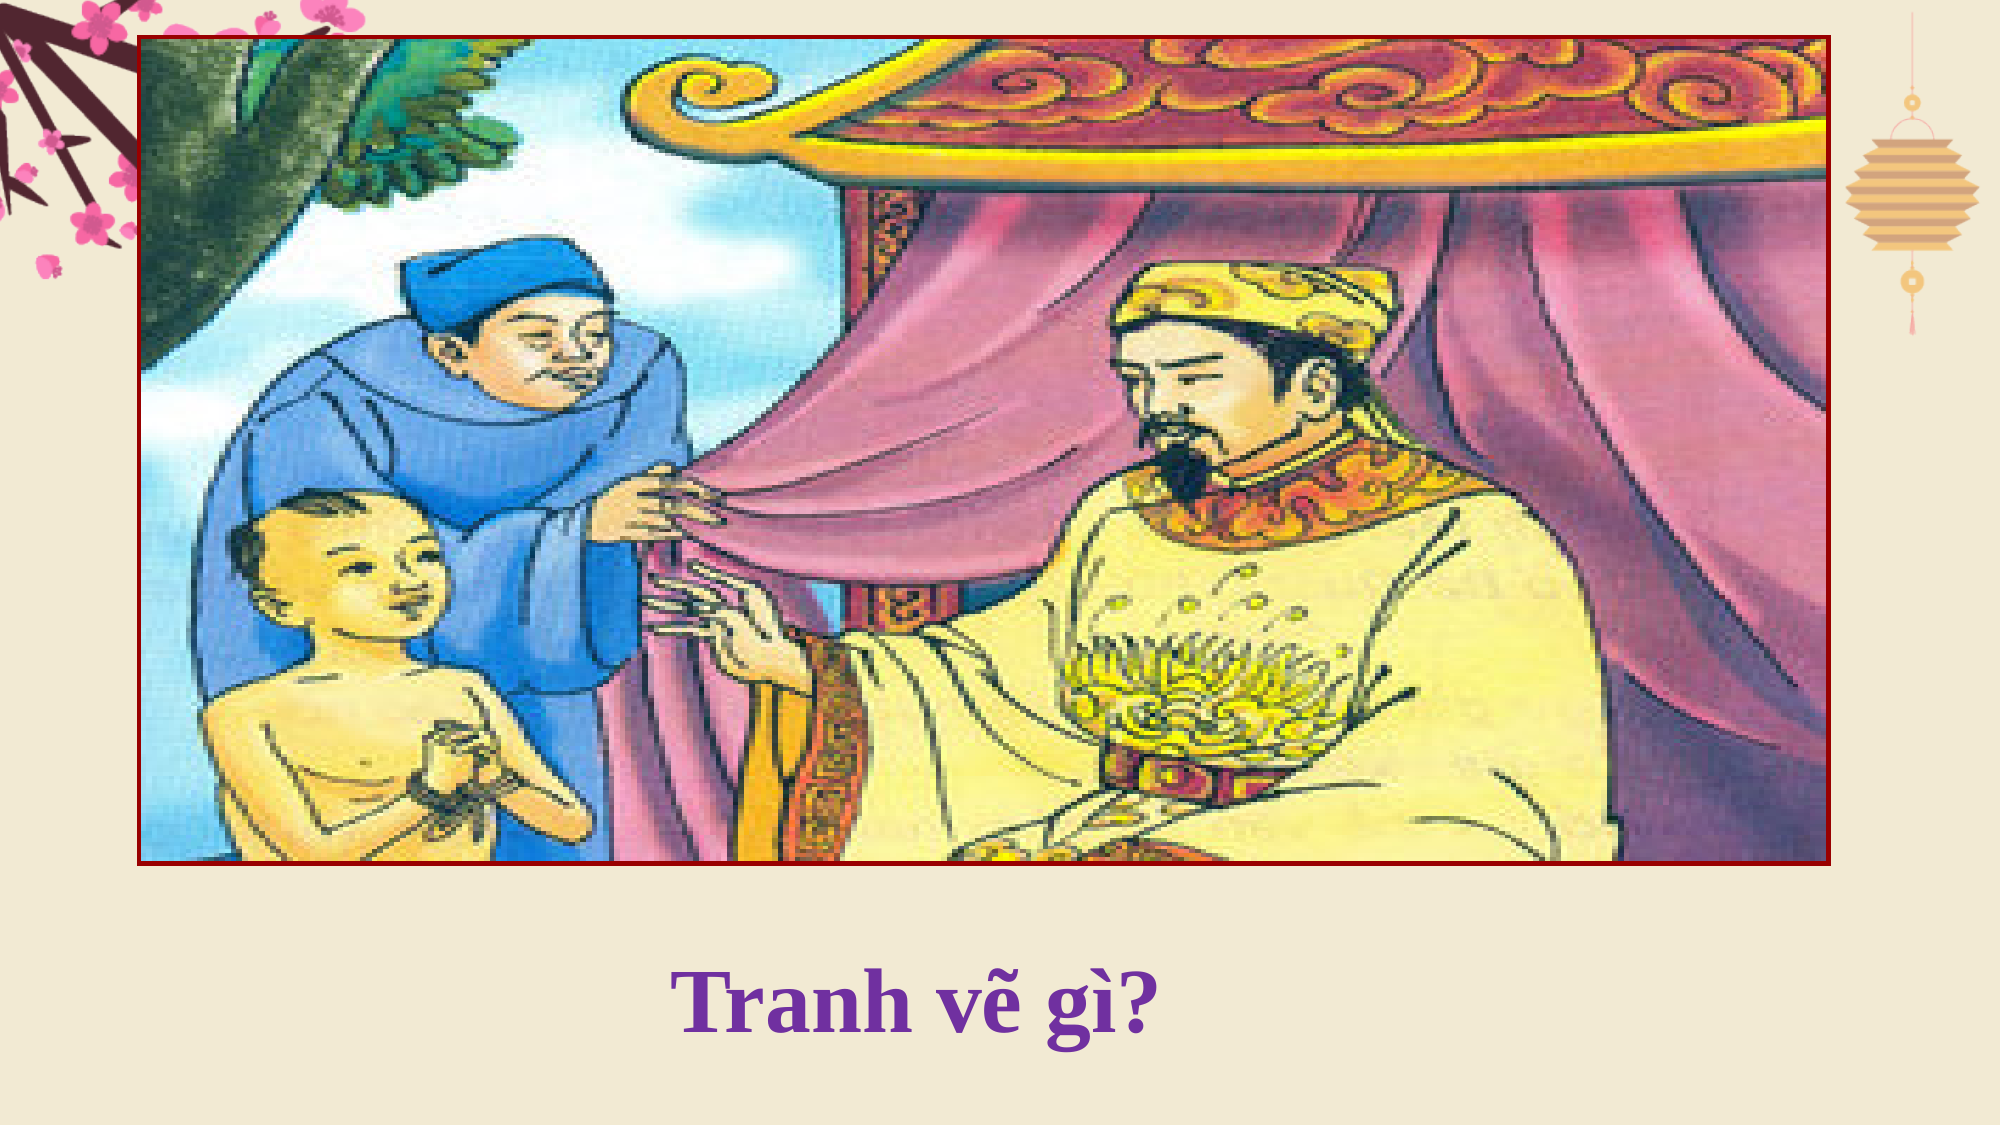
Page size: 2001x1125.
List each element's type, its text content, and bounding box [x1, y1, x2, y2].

text_box Tranh vẽ gì? [655, 933, 1306, 1058]
picture [0, 0, 2000, 861]
